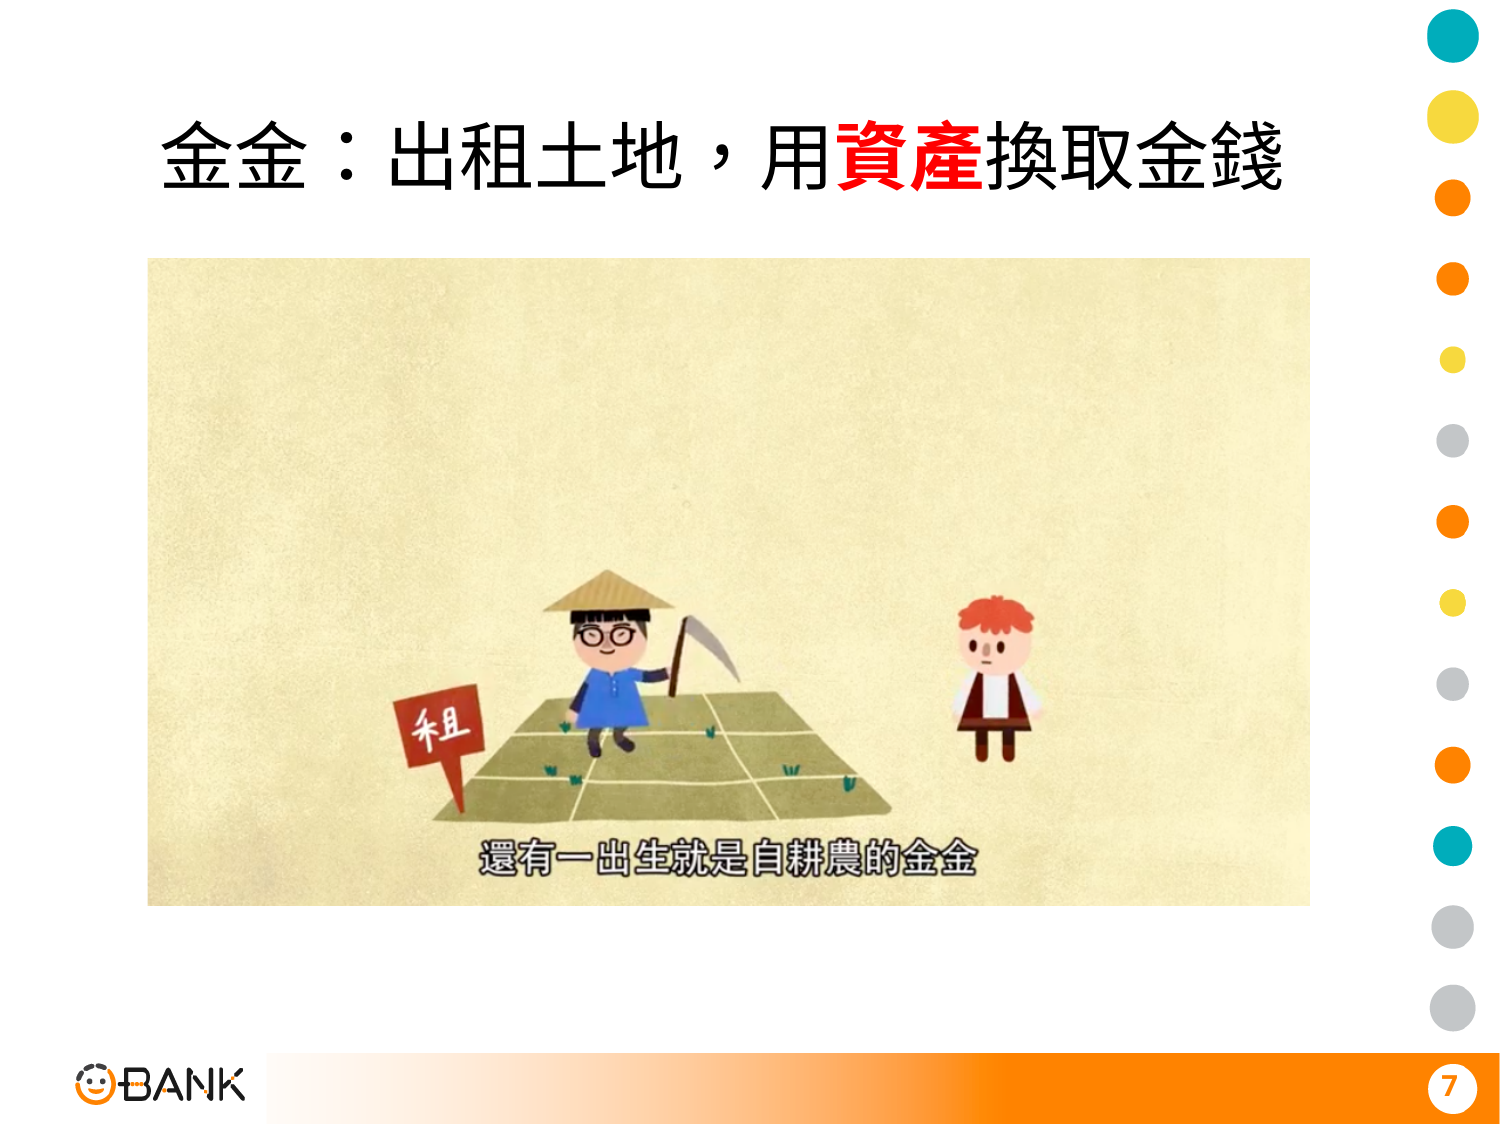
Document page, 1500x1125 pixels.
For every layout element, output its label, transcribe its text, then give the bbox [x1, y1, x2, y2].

text_box 金金：出租土地，用資產換取金錢 [144, 102, 1300, 207]
picture [0, 0, 1500, 1125]
